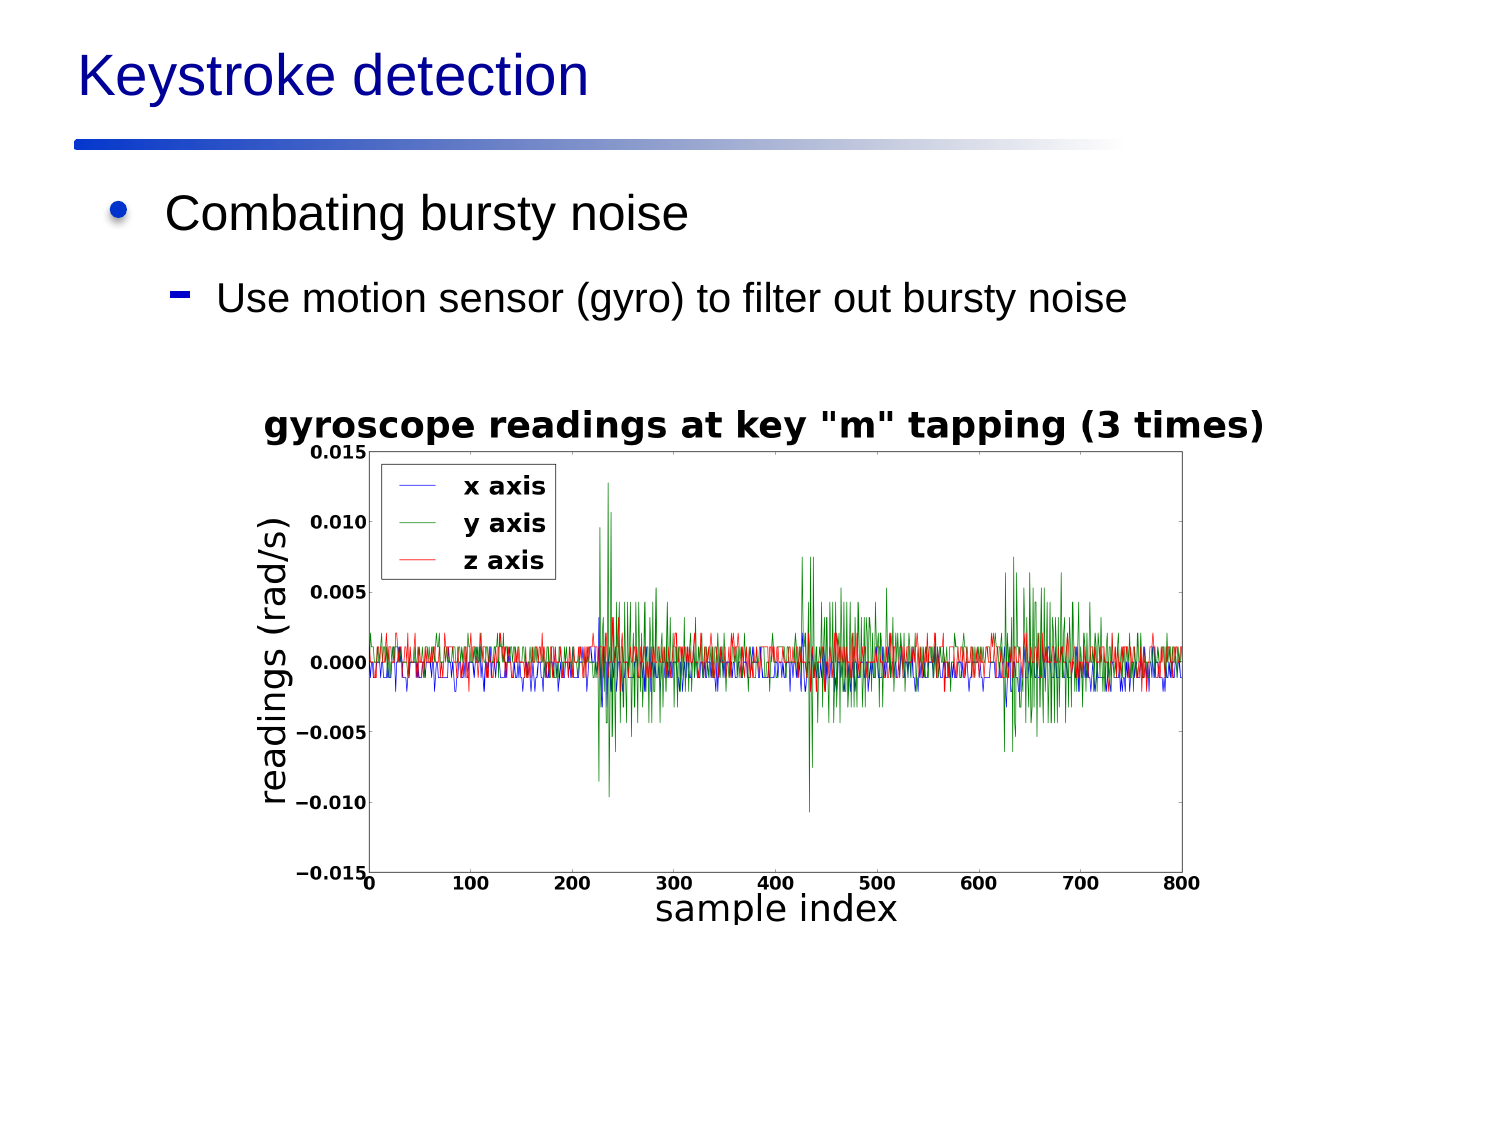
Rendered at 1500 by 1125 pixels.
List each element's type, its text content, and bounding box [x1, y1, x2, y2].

text_box [74, 139, 1125, 150]
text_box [170, 263, 1500, 330]
picture [238, 399, 1287, 925]
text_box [110, 173, 1500, 249]
text_box Keystroke detection [62, 29, 1463, 114]
